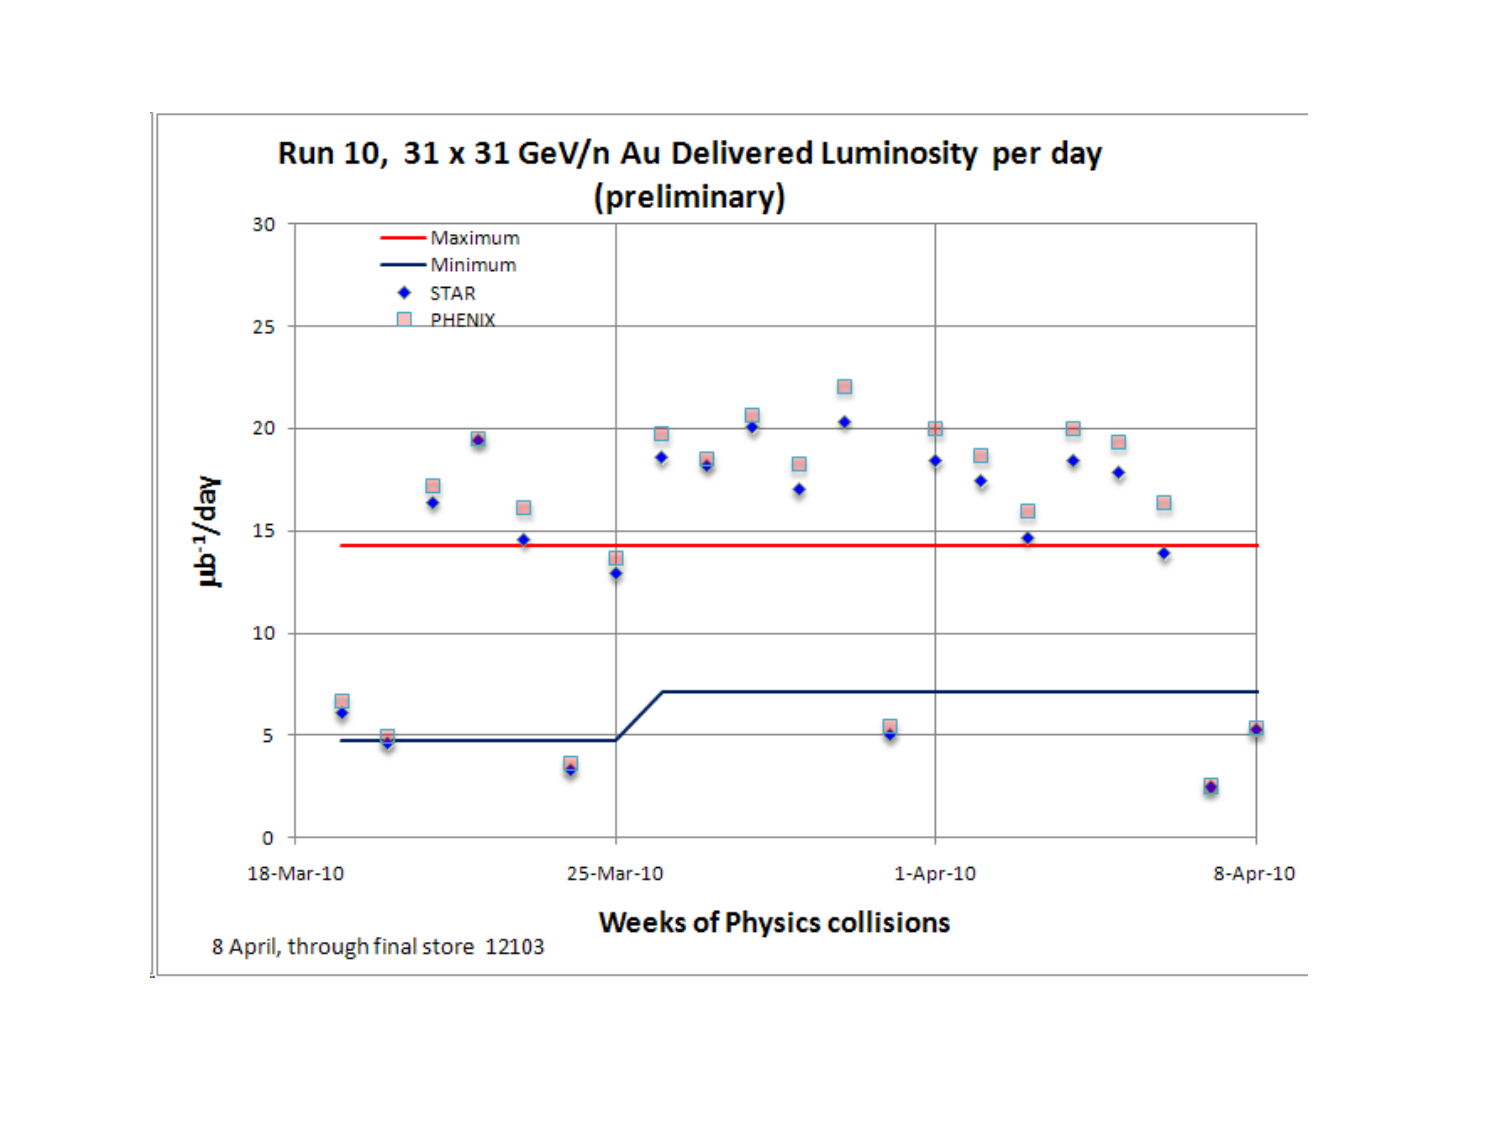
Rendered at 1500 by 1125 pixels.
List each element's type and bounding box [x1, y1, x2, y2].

picture [149, 112, 1308, 978]
